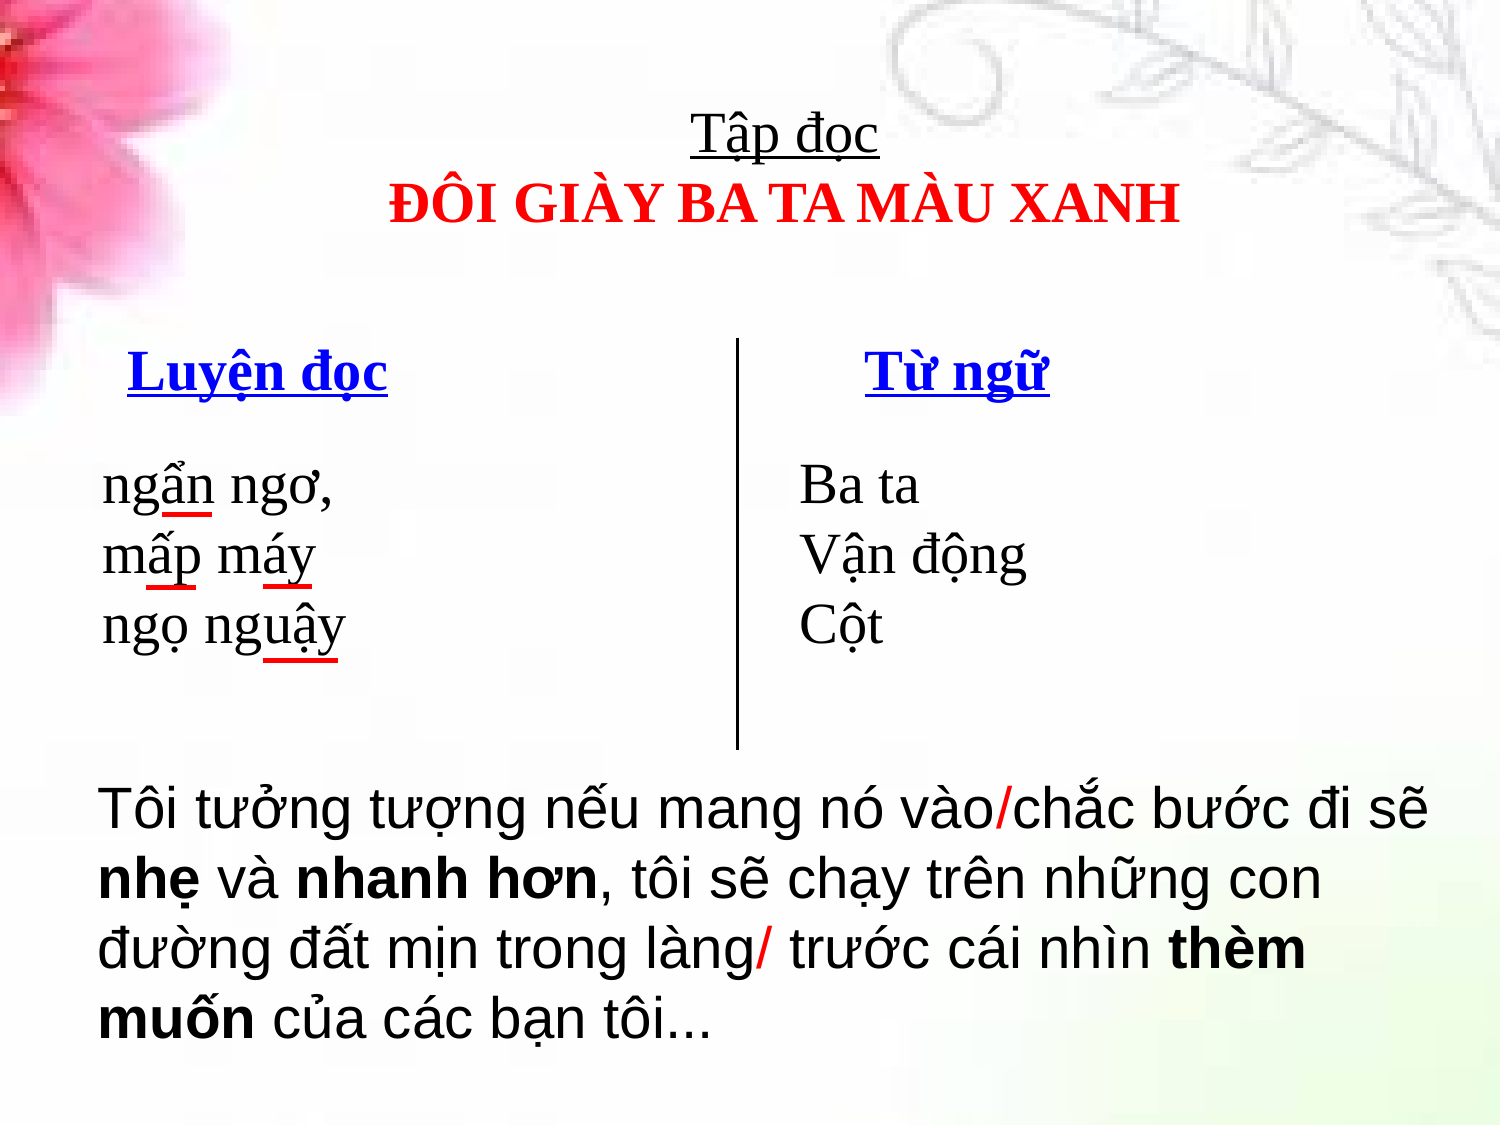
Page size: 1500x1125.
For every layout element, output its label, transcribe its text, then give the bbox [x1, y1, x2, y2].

text_box Ba ta Vận động Cột [785, 437, 1325, 663]
text_box ngẩn ngơ, mấp máy ngọ nguậy [87, 437, 475, 663]
text_box Tôi tưởng tượng nếu mang nó vào/chắc bước đi sẽ nhẹ và nhanh hơn, tôi sẽ chạy trên những con đường đất mịn trong làng/ trước cái nhìn thèm muốn của các bạn tôi... [83, 762, 1446, 1058]
picture [0, 0, 1500, 1125]
text_box Tập đọc ĐÔI GIÀY BA TA MÀU XANH [132, 86, 1438, 242]
text_box Luyện đọc [112, 324, 413, 410]
text_box Từ ngữ [849, 324, 1200, 410]
